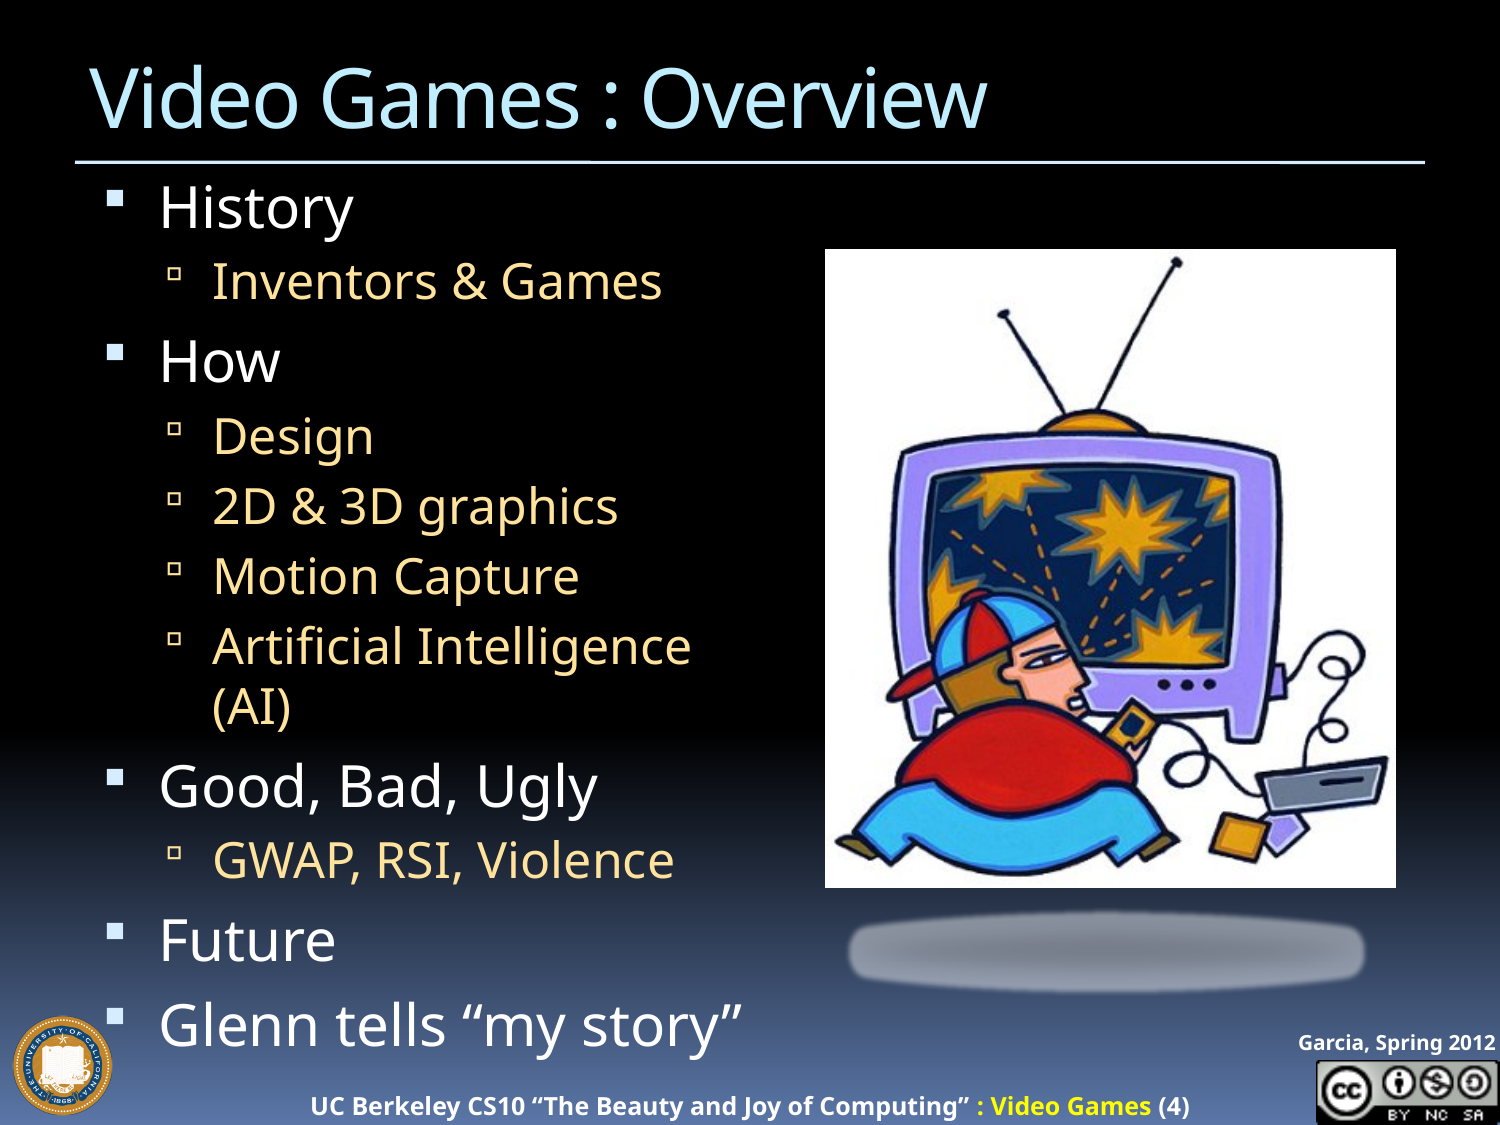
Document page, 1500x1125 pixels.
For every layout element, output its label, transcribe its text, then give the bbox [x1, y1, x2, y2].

picture [12, 1015, 113, 1116]
list History Inventors & Games How Design 2D & 3D graphics Motion Capture Artificial Intelligence (AI) Good, Bad, Ugly GWAP, RSI, Violence Future Glenn tells “my story” [75, 163, 776, 1034]
picture [1316, 1060, 1500, 1125]
picture [824, 249, 1397, 888]
title Video Games : Overview [75, 37, 1425, 163]
